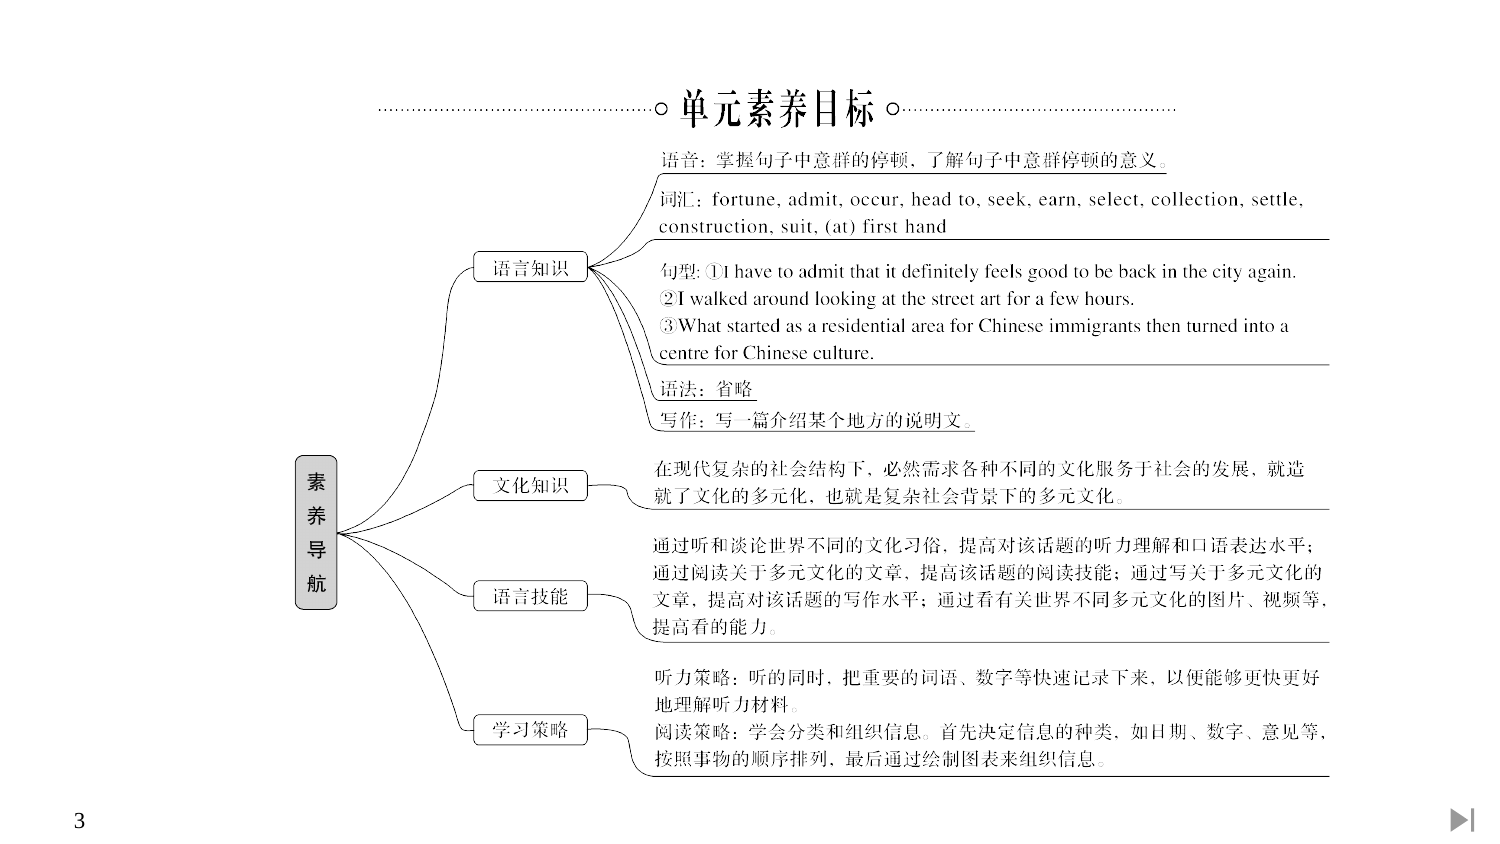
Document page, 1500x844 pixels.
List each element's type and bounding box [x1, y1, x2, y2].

picture [377, 85, 1176, 131]
picture [280, 139, 1336, 786]
